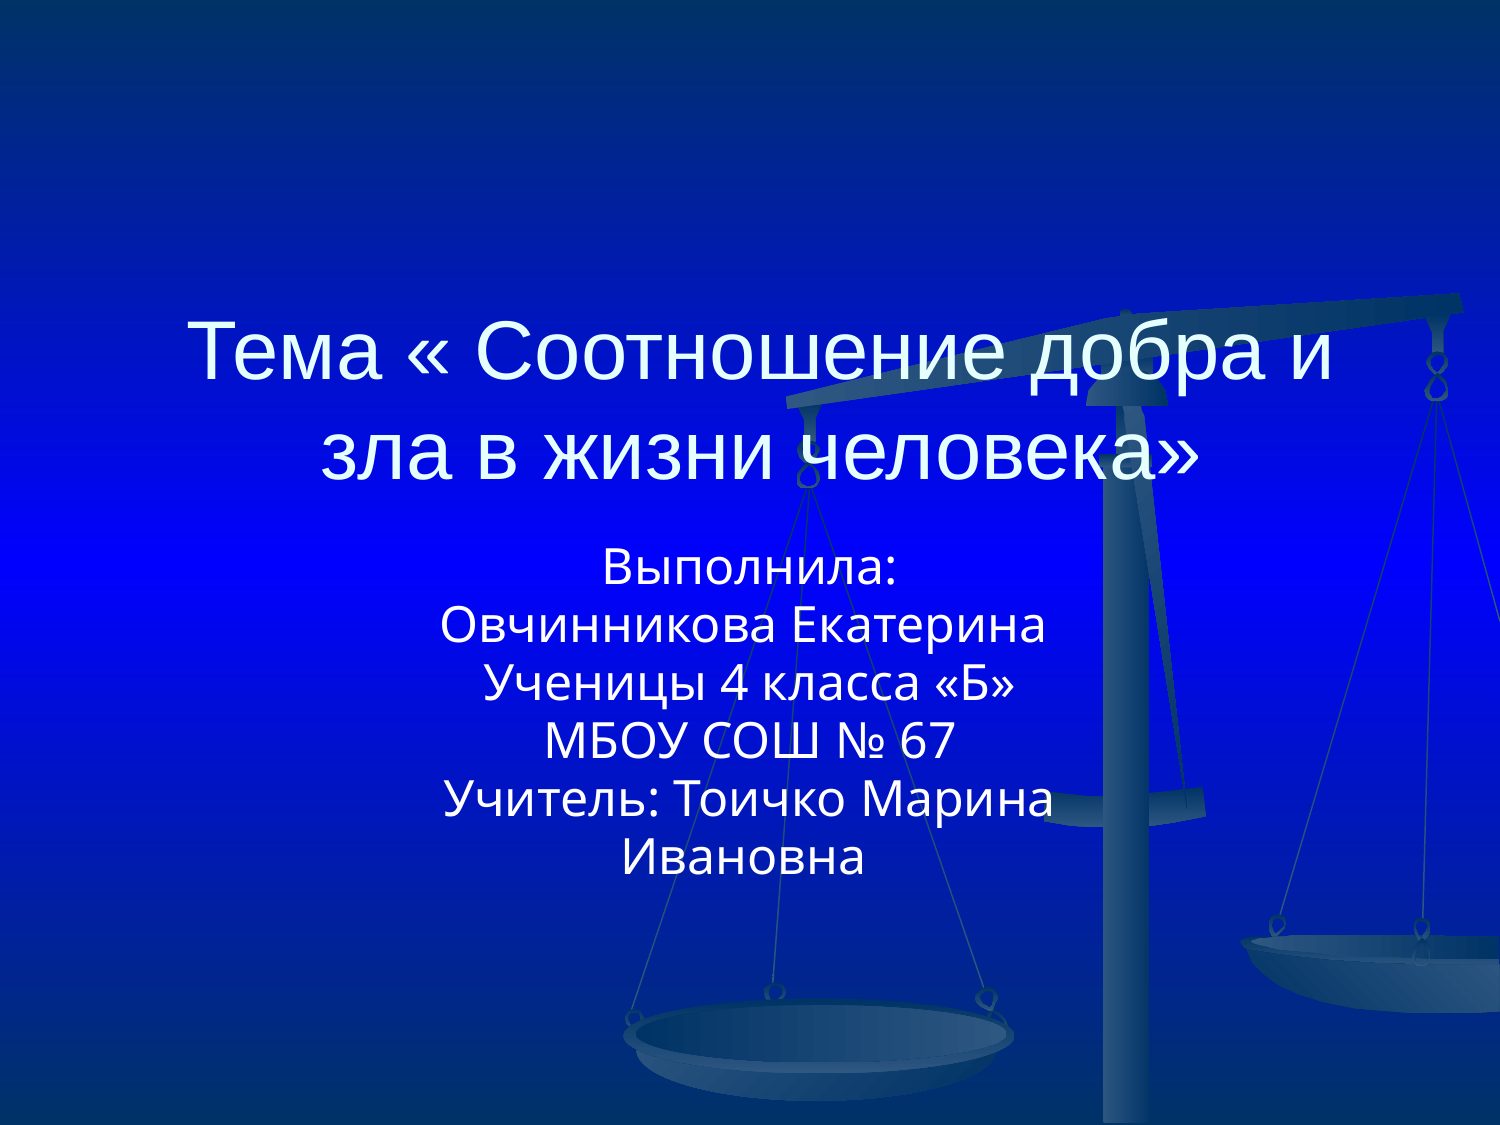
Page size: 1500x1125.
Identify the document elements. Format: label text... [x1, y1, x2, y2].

subtitle Выполнила: Овчинникова Екатерина Ученицы 4 класса «Б» МБОУ СОШ № 67 Учитель: Тоичко Марина Ивановна [41, 538, 1459, 933]
title Тема « Соотношение добра и зла в жизни человека» [123, 125, 1399, 504]
